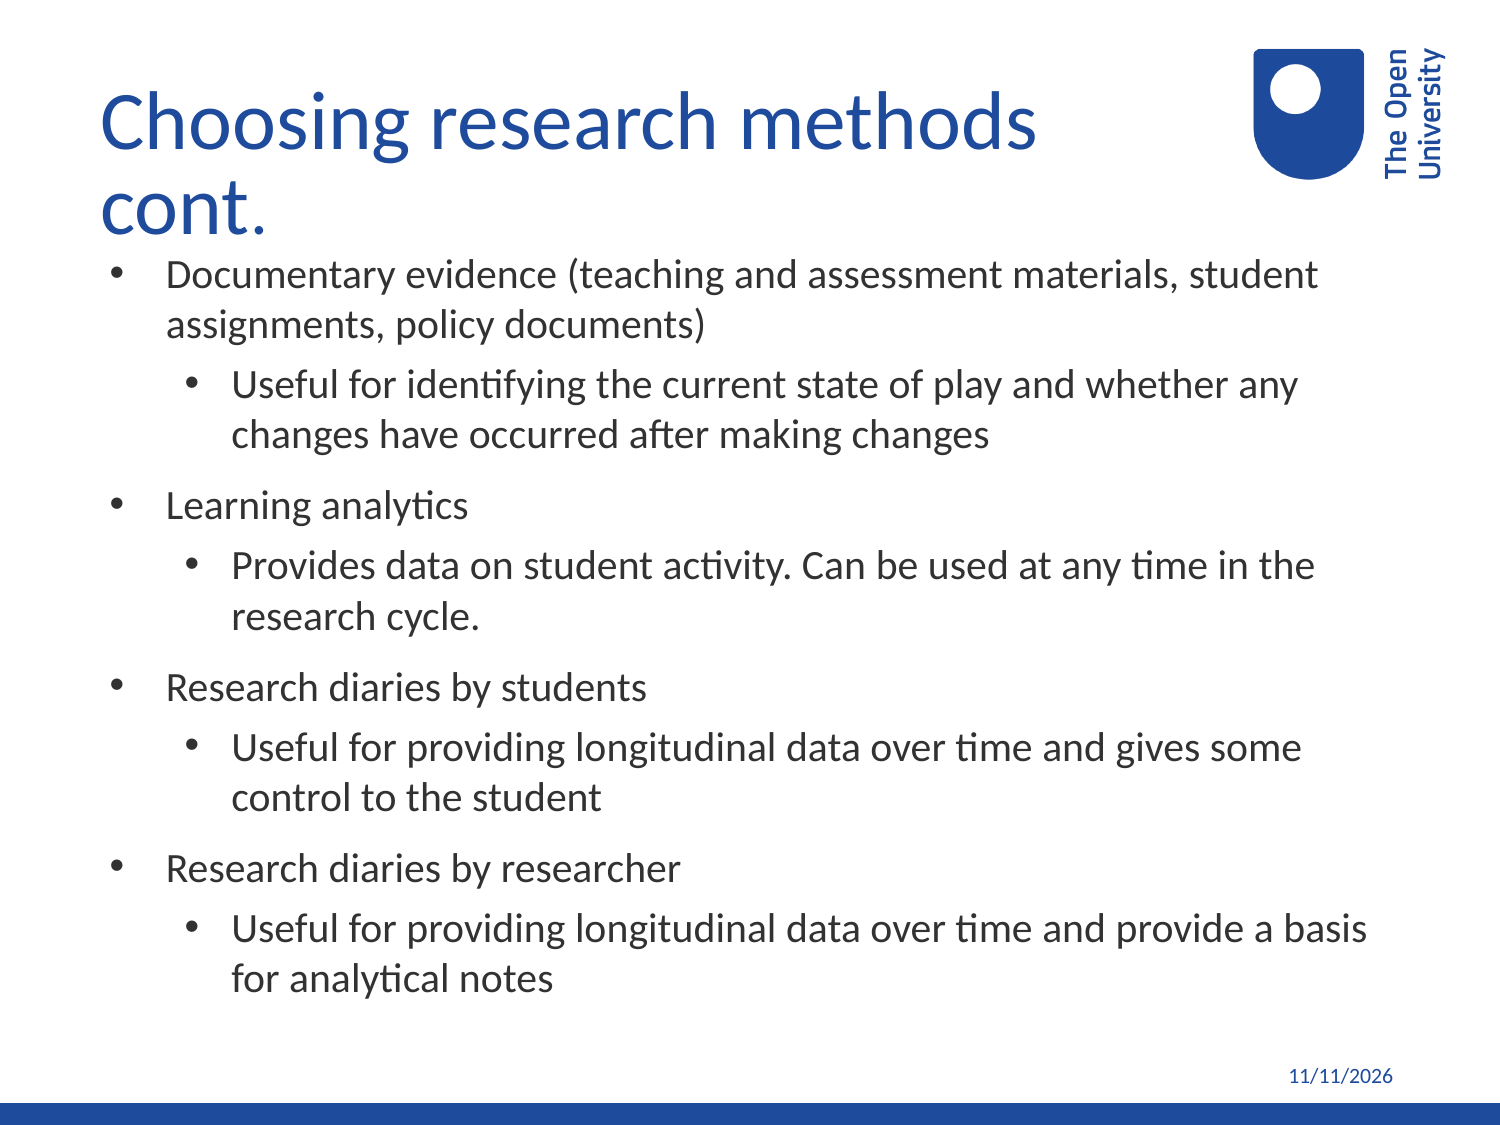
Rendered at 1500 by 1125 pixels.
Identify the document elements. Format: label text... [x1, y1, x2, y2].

list Documentary evidence (teaching and assessment materials, student assignments, policy documents) Useful for identifying the current state of play and whether any changes have occurred after making changes Learning analytics Provides data on student activity. Can be used at any time in the research cycle. Research diaries by students Useful for providing longitudinal data over time and gives some control to the student Research diaries by researcher Useful for providing longitudinal data over time and provide a basis for analytical notes [94, 239, 1388, 1028]
list Choosing research methods cont. [94, 76, 1073, 221]
picture [1245, 39, 1462, 189]
